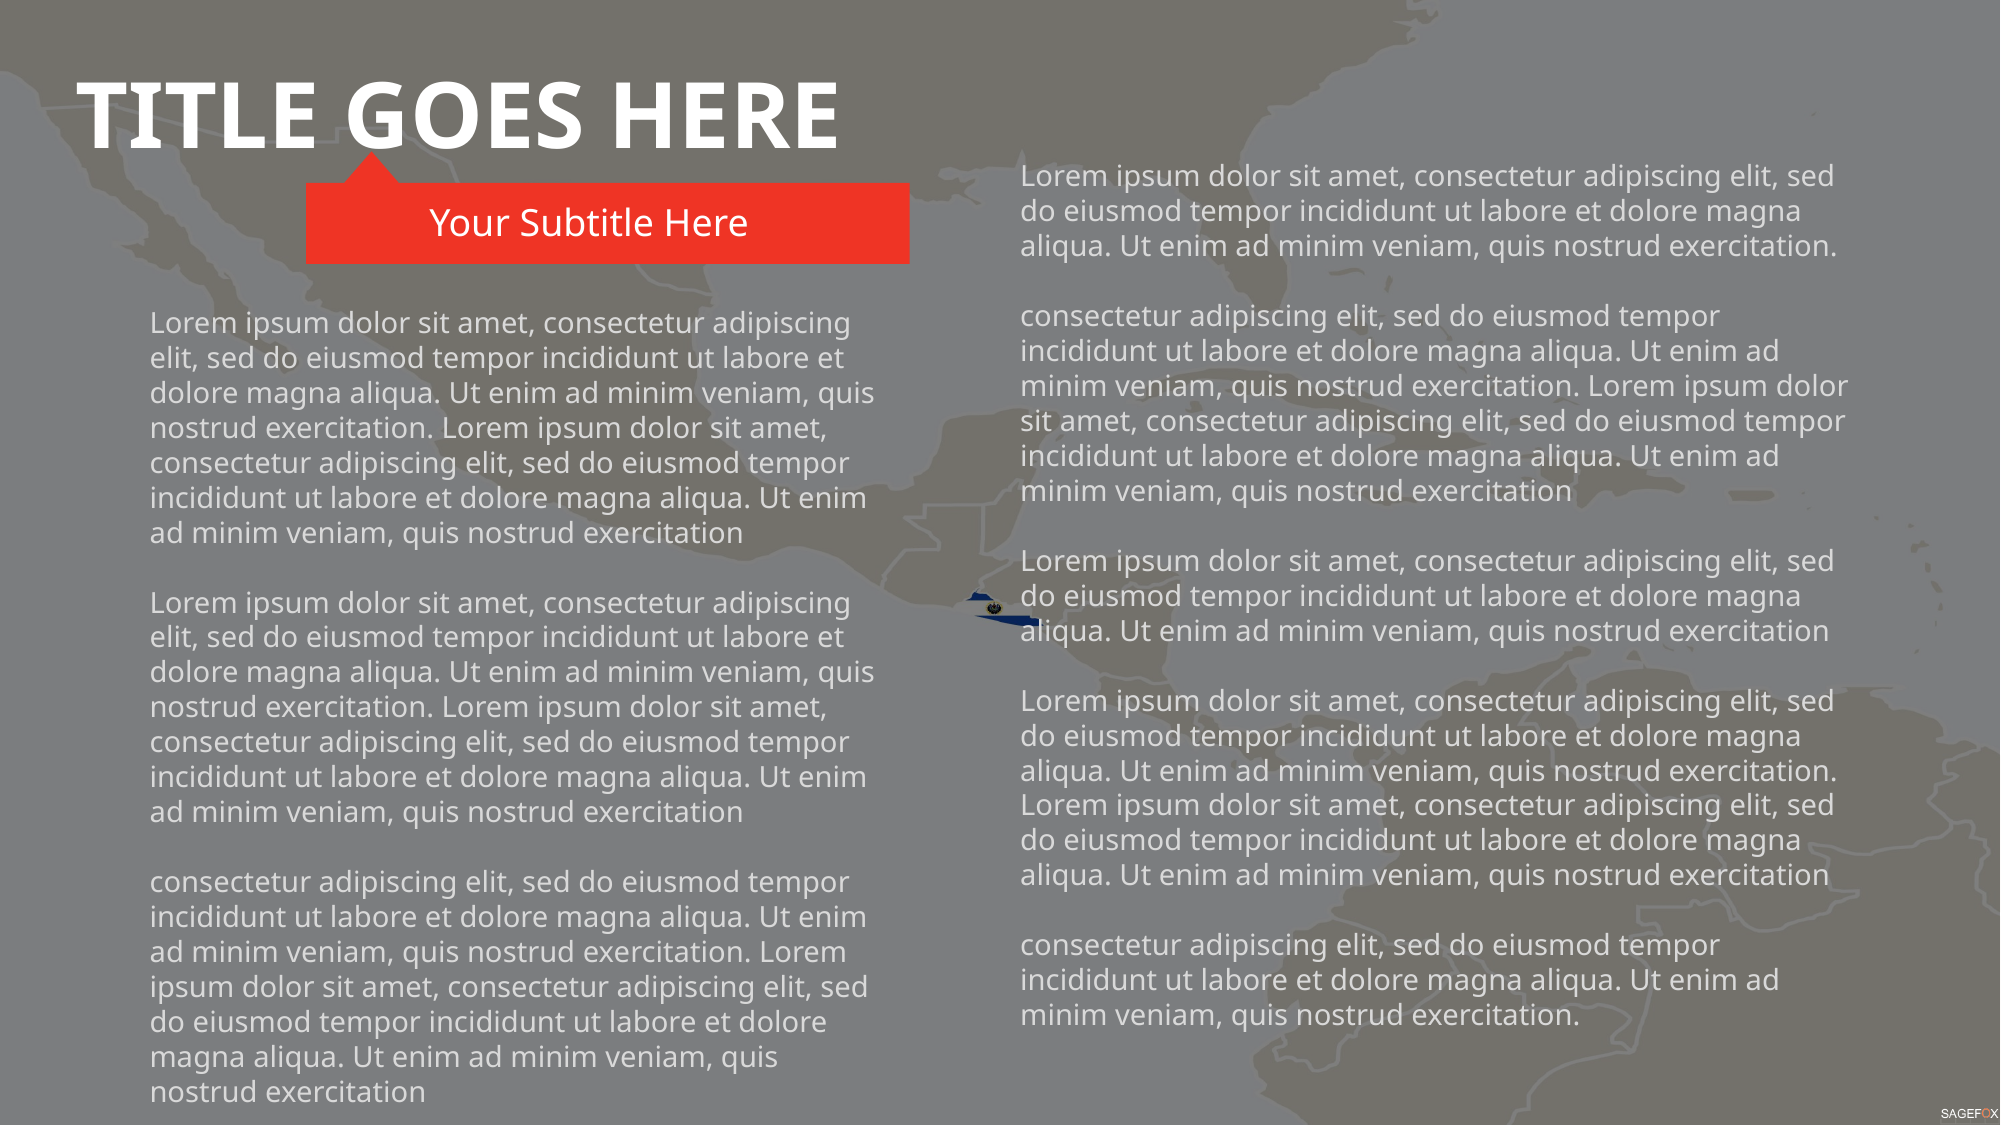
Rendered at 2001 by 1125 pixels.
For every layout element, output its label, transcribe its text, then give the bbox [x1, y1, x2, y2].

text_box Lorem ipsum dolor sit amet, consectetur adipiscing elit, sed do eiusmod tempor incididunt ut labore et dolore magna aliqua. Ut enim ad minim veniam, quis nostrud exercitation. Lorem ipsum dolor sit amet, consectetur adipiscing elit, sed do eiusmod tempor incididunt ut labore et dolore magna aliqua. Ut enim ad minim veniam, quis nostrud exercitation Lorem ipsum dolor sit amet, consectetur adipiscing elit, sed do eiusmod tempor incididunt ut labore et dolore magna aliqua. Ut enim ad minim veniam, quis nostrud exercitation. Lorem ipsum dolor sit amet, consectetur adipiscing elit, sed do eiusmod tempor incididunt ut labore et dolore magna aliqua. Ut enim ad minim veniam, quis nostrud exercitation consectetur adipiscing elit, sed do eiusmod tempor incididunt ut labore et dolore magna aliqua. Ut enim ad minim veniam, quis nostrud exercitation. Lorem ipsum dolor sit amet, consectetur adipiscing elit, sed do eiusmod tempor incididunt ut labore et dolore magna aliqua. Ut enim ad minim veniam, quis nostrud exercitation [134, 296, 897, 1125]
picture [0, 0, 2001, 1125]
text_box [306, 151, 910, 264]
text_box Lorem ipsum dolor sit amet, consectetur adipiscing elit, sed do eiusmod tempor incididunt ut labore et dolore magna aliqua. Ut enim ad minim veniam, quis nostrud exercitation. consectetur adipiscing elit, sed do eiusmod tempor incididunt ut labore et dolore magna aliqua. Ut enim ad minim veniam, quis nostrud exercitation. Lorem ipsum dolor sit amet, consectetur adipiscing elit, sed do eiusmod tempor incididunt ut labore et dolore magna aliqua. Ut enim ad minim veniam, quis nostrud exercitation Lorem ipsum dolor sit amet, consectetur adipiscing elit, sed do eiusmod tempor incididunt ut labore et dolore magna aliqua. Ut enim ad minim veniam, quis nostrud exercitation Lorem ipsum dolor sit amet, consectetur adipiscing elit, sed do eiusmod tempor incididunt ut labore et dolore magna aliqua. Ut enim ad minim veniam, quis nostrud exercitation. Lorem ipsum dolor sit amet, consectetur adipiscing elit, sed do eiusmod tempor incididunt ut labore et dolore magna aliqua. Ut enim ad minim veniam, quis nostrud exercitation consectetur adipiscing elit, sed do eiusmod tempor incididunt ut labore et dolore magna aliqua. Ut enim ad minim veniam, quis nostrud exercitation. [1005, 150, 1876, 1039]
text_box TITLE GOES HERE [60, 49, 965, 175]
